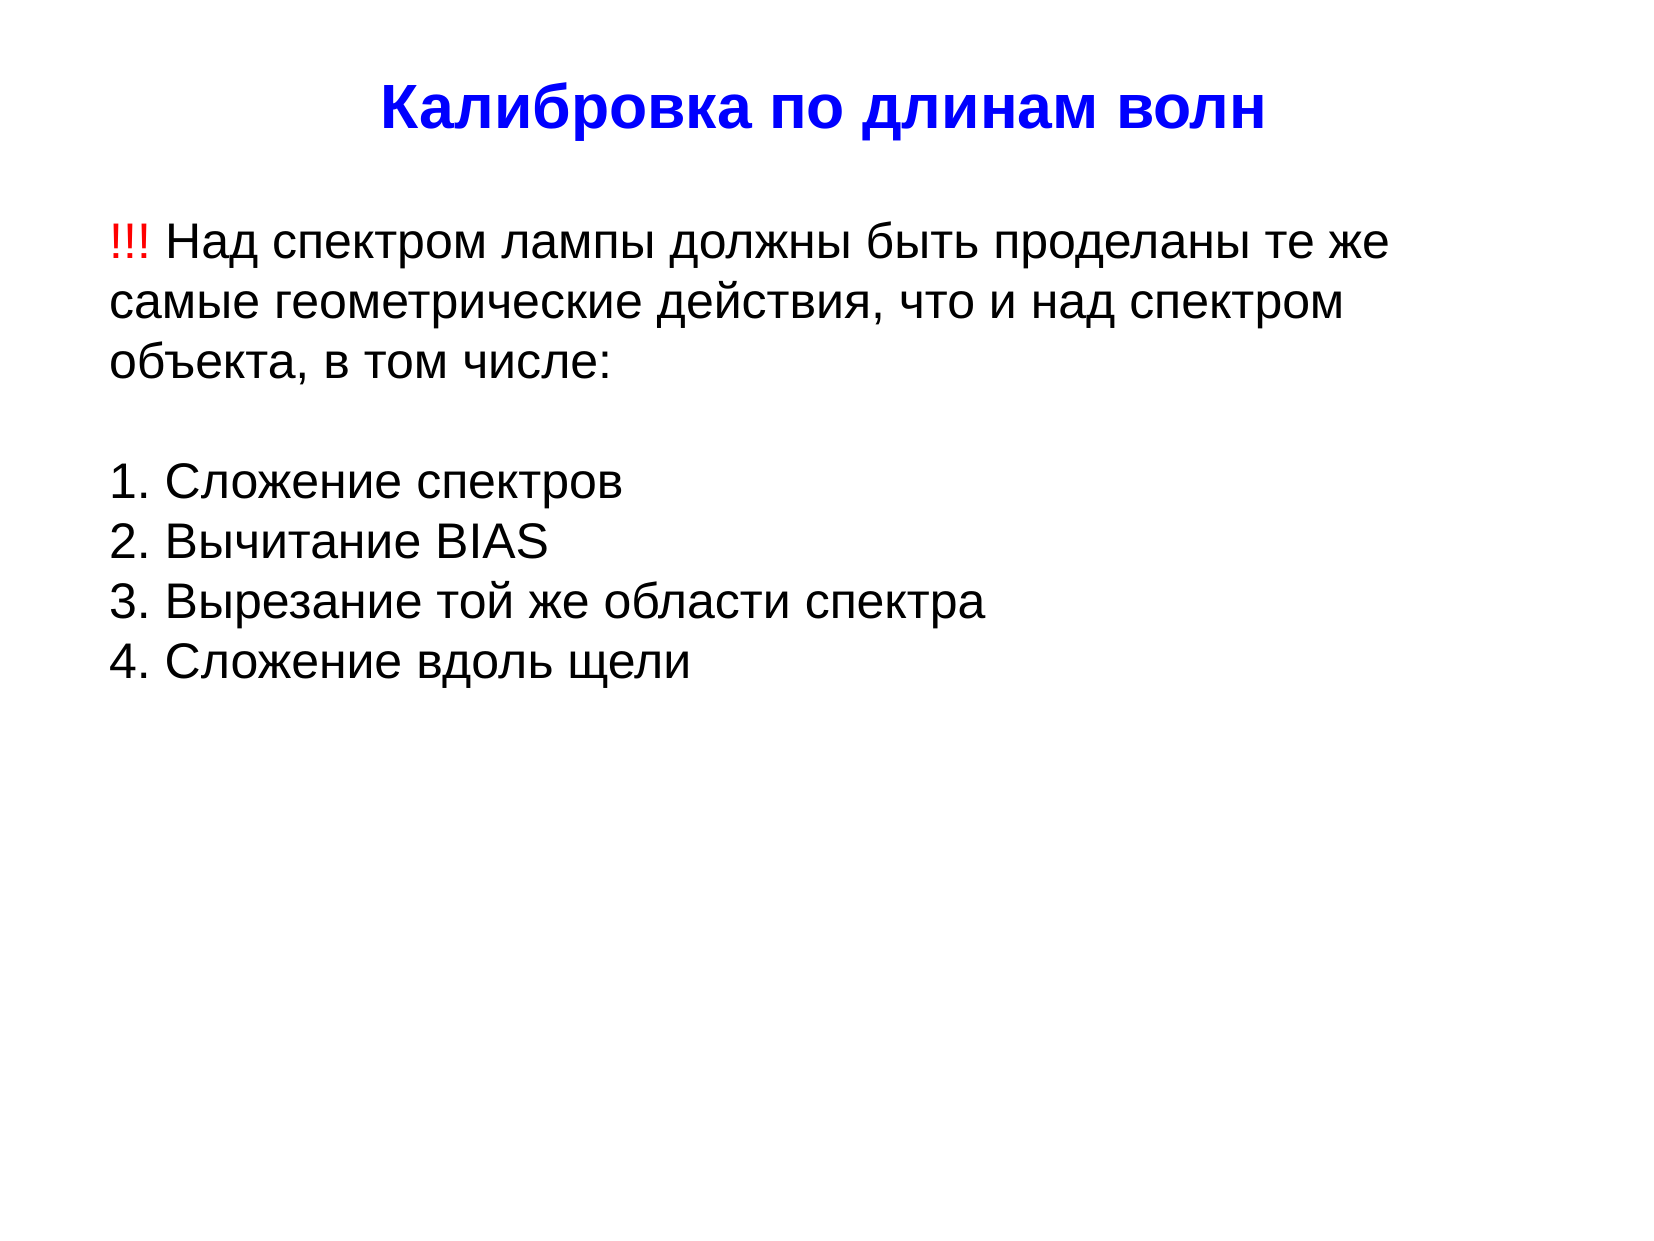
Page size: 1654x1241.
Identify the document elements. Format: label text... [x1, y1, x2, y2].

text_box Калибровка по длинам волн [366, 58, 1323, 144]
text_box !!! Над спектром лампы должны быть проделаны те же самые геометрические действия, что и над спектром объекта, в том числе: 1. Сложение спектров 2. Вычитание BIAS 3. Вырезание той же области спектра 4. Сложение вдоль щели [94, 200, 1548, 662]
